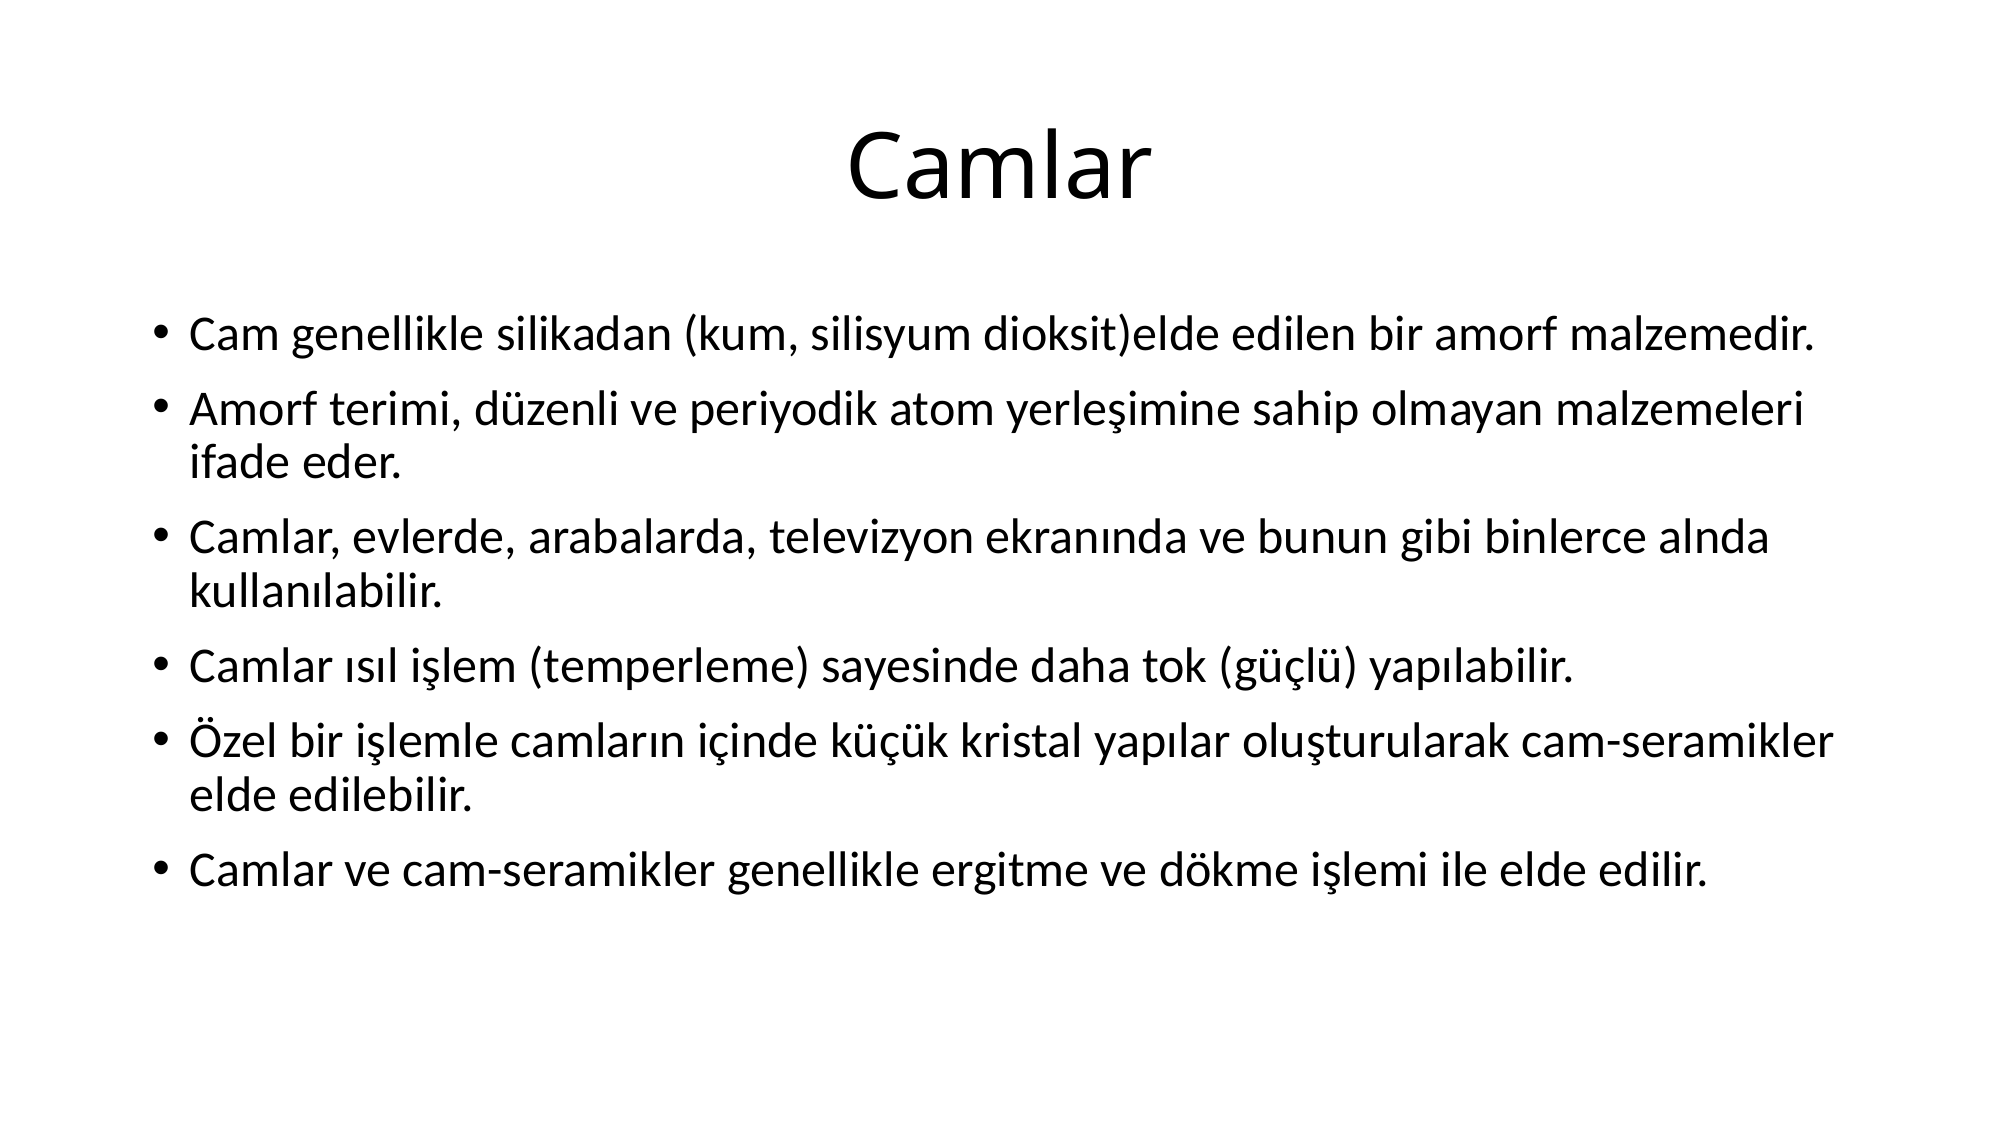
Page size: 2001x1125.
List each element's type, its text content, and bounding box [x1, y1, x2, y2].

list Cam genellikle silikadan (kum, silisyum dioksit)elde edilen bir amorf malzemedir. Amorf terimi, düzenli ve periyodik atom yerleşimine sahip olmayan malzemeleri ifade eder. Camlar, evlerde, arabalarda, televizyon ekranında ve bunun gibi binlerce alnda kullanılabilir. Camlar ısıl işlem (temperleme) sayesinde daha tok (güçlü) yapılabilir. Özel bir işlemle camların içinde küçük kristal yapılar oluşturularak cam-seramikler elde edilebilir. Camlar ve cam-seramikler genellikle ergitme ve dökme işlemi ile elde edilir. [137, 299, 1863, 1014]
title Camlar [137, 59, 1863, 278]
